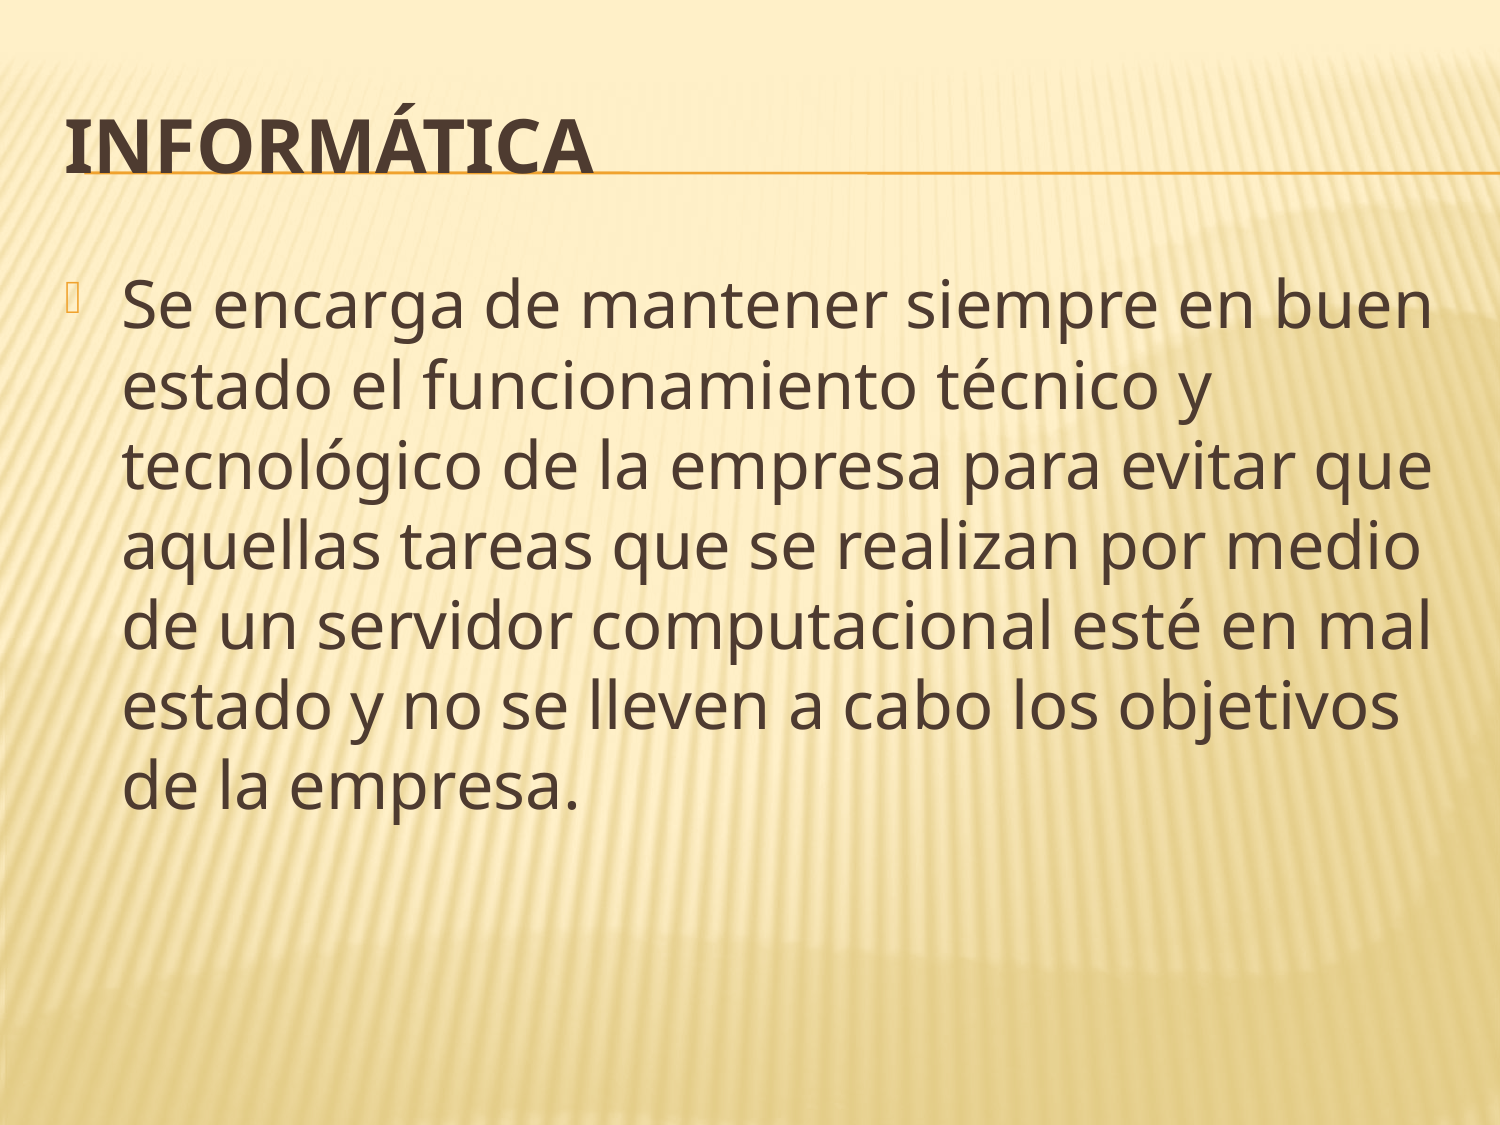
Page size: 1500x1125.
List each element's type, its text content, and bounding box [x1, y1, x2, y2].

list Se encarga de mantener siempre en buen estado el funcionamiento técnico y tecnológico de la empresa para evitar que aquellas tareas que se realizan por medio de un servidor computacional esté en mal estado y no se lleven a cabo los objetivos de la empresa. [50, 254, 1475, 998]
title Informática [50, 75, 1475, 213]
